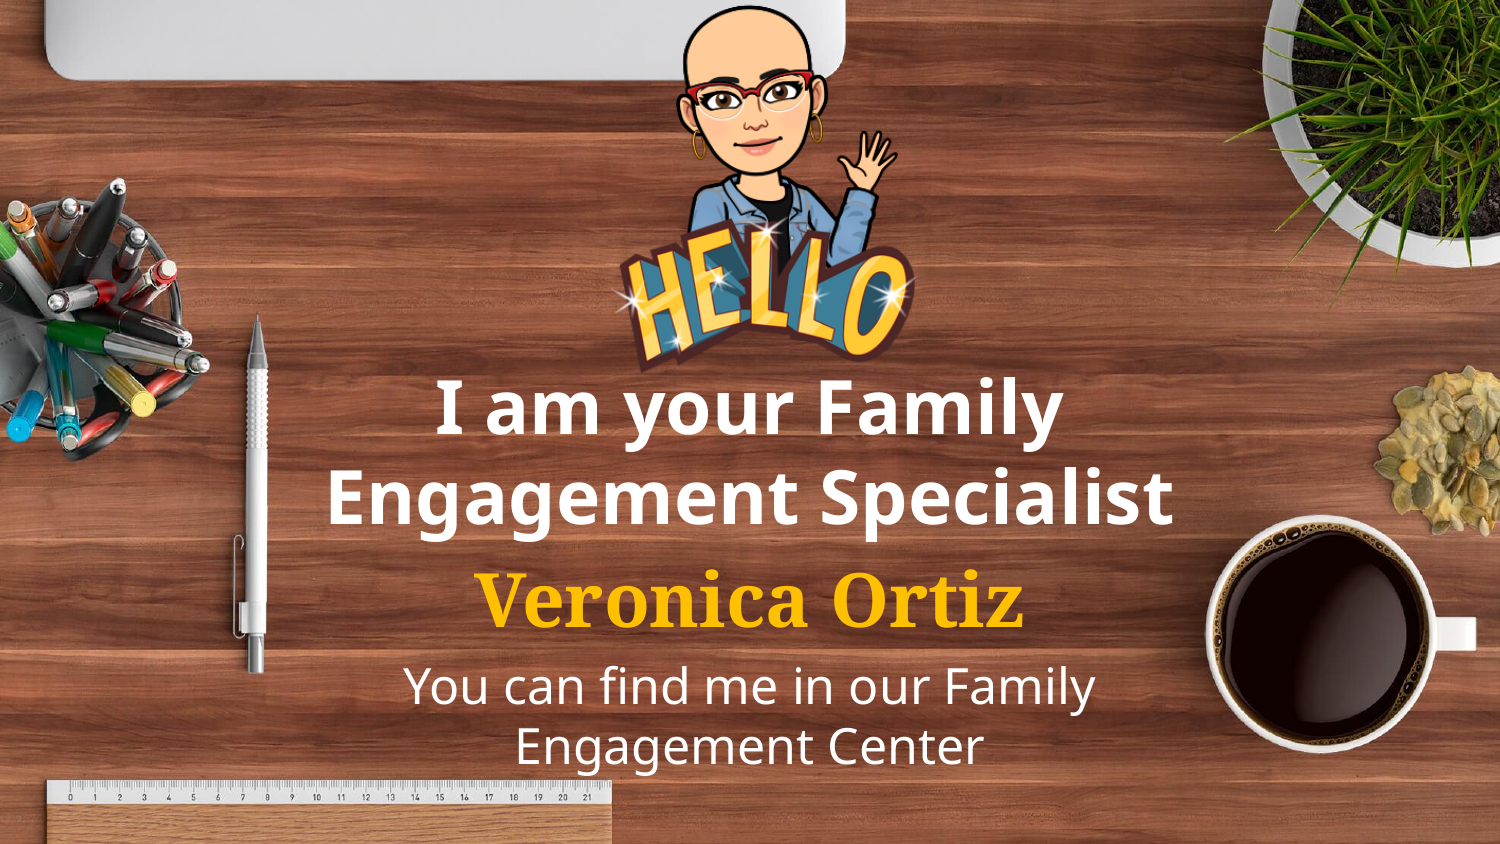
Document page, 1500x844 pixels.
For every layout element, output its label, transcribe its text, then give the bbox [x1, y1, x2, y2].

subtitle I am your Family Engagement Specialist Veronica Ortiz You can find me in our Family Engagement Center [314, 359, 1186, 665]
picture [0, 0, 1500, 844]
